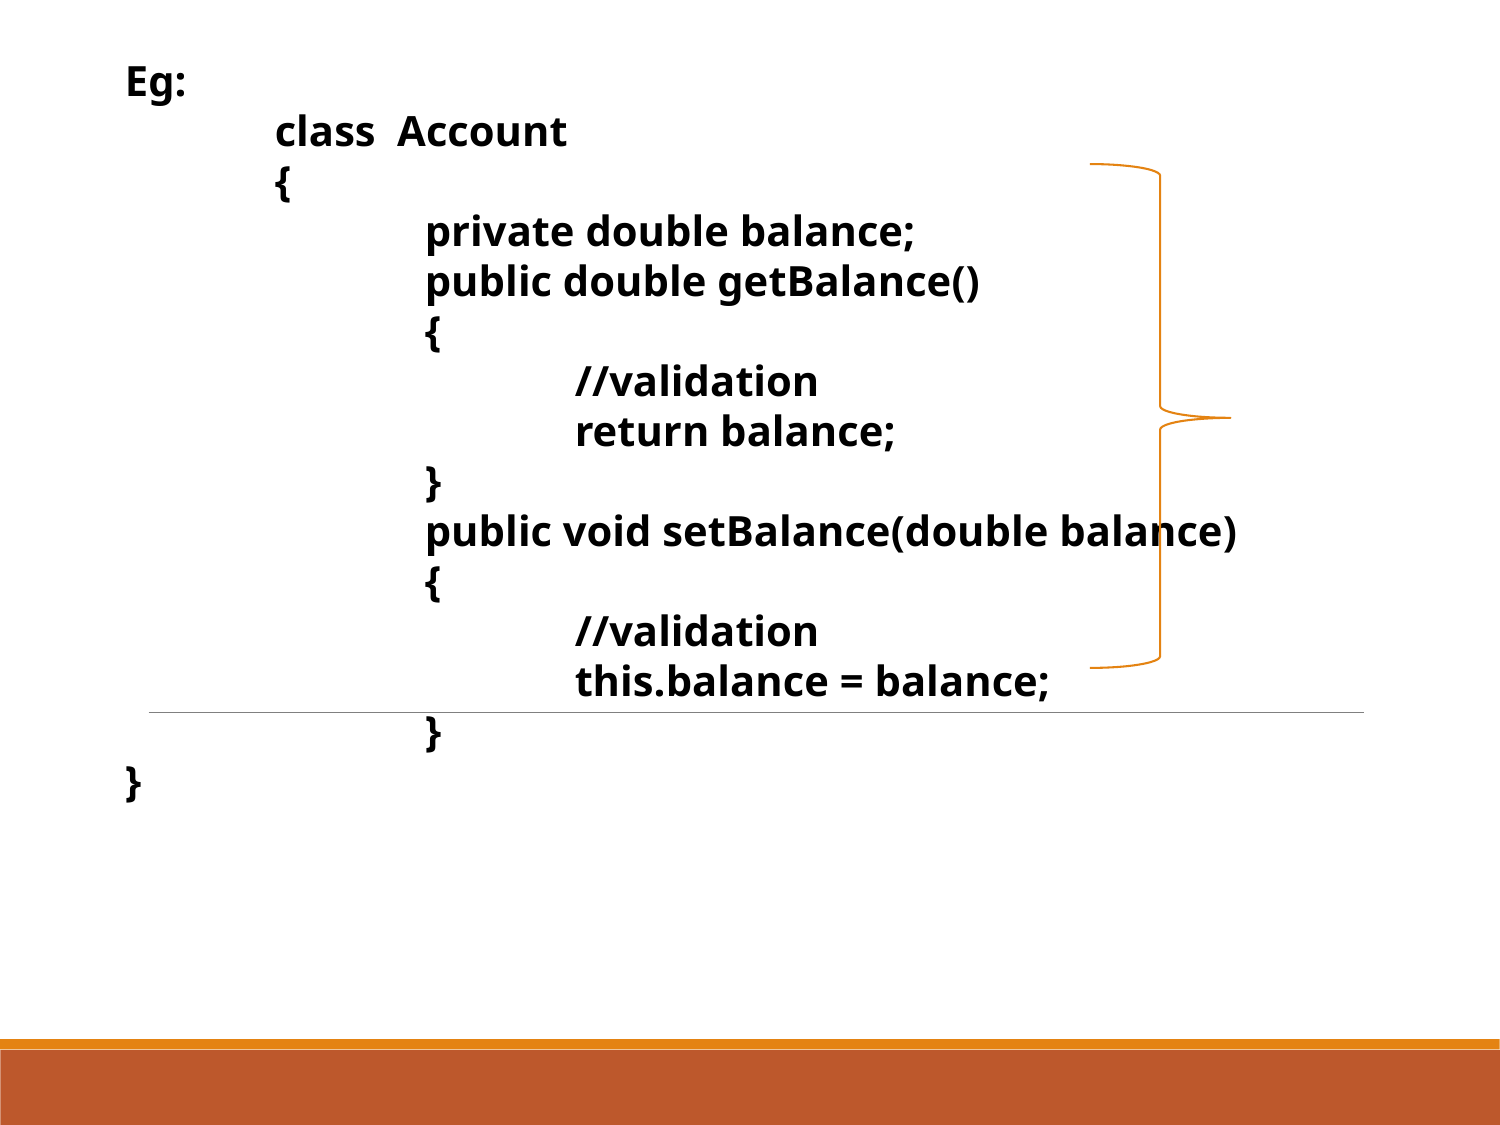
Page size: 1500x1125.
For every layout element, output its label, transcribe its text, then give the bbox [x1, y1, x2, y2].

text_box Eg: class Account { private double balance; public double getBalance() { //validation return balance; } public void setBalance(double balance) { //validation this.balance = balance; } } [35, 46, 1465, 957]
text_box [1089, 163, 1232, 669]
